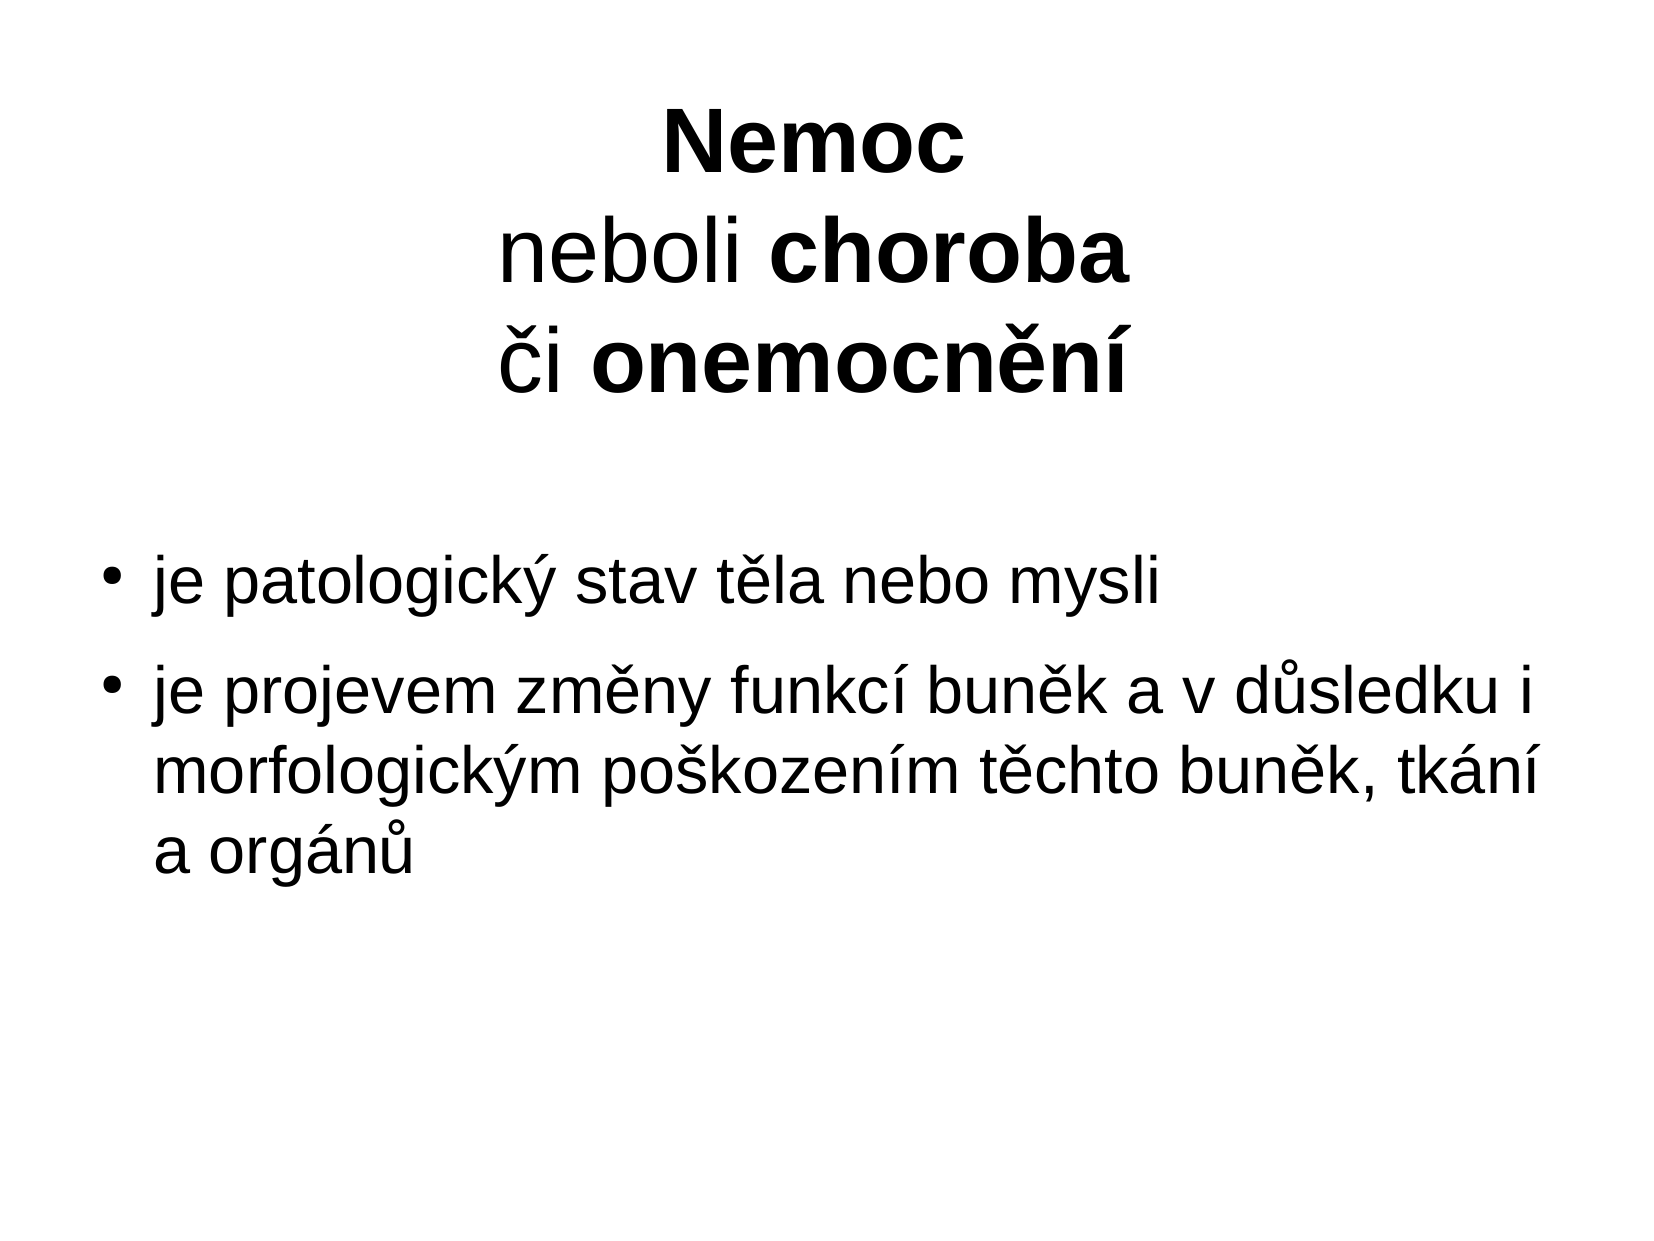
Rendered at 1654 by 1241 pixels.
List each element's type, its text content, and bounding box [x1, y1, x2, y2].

list je patologický stav těla nebo mysli je projevem změny funkcí buněk a v důsledku i morfologickým poškozením těchto buněk, tkání a orgánů [82, 537, 1571, 1109]
title Nemoc neboli choroba či onemocnění [82, 49, 1571, 443]
